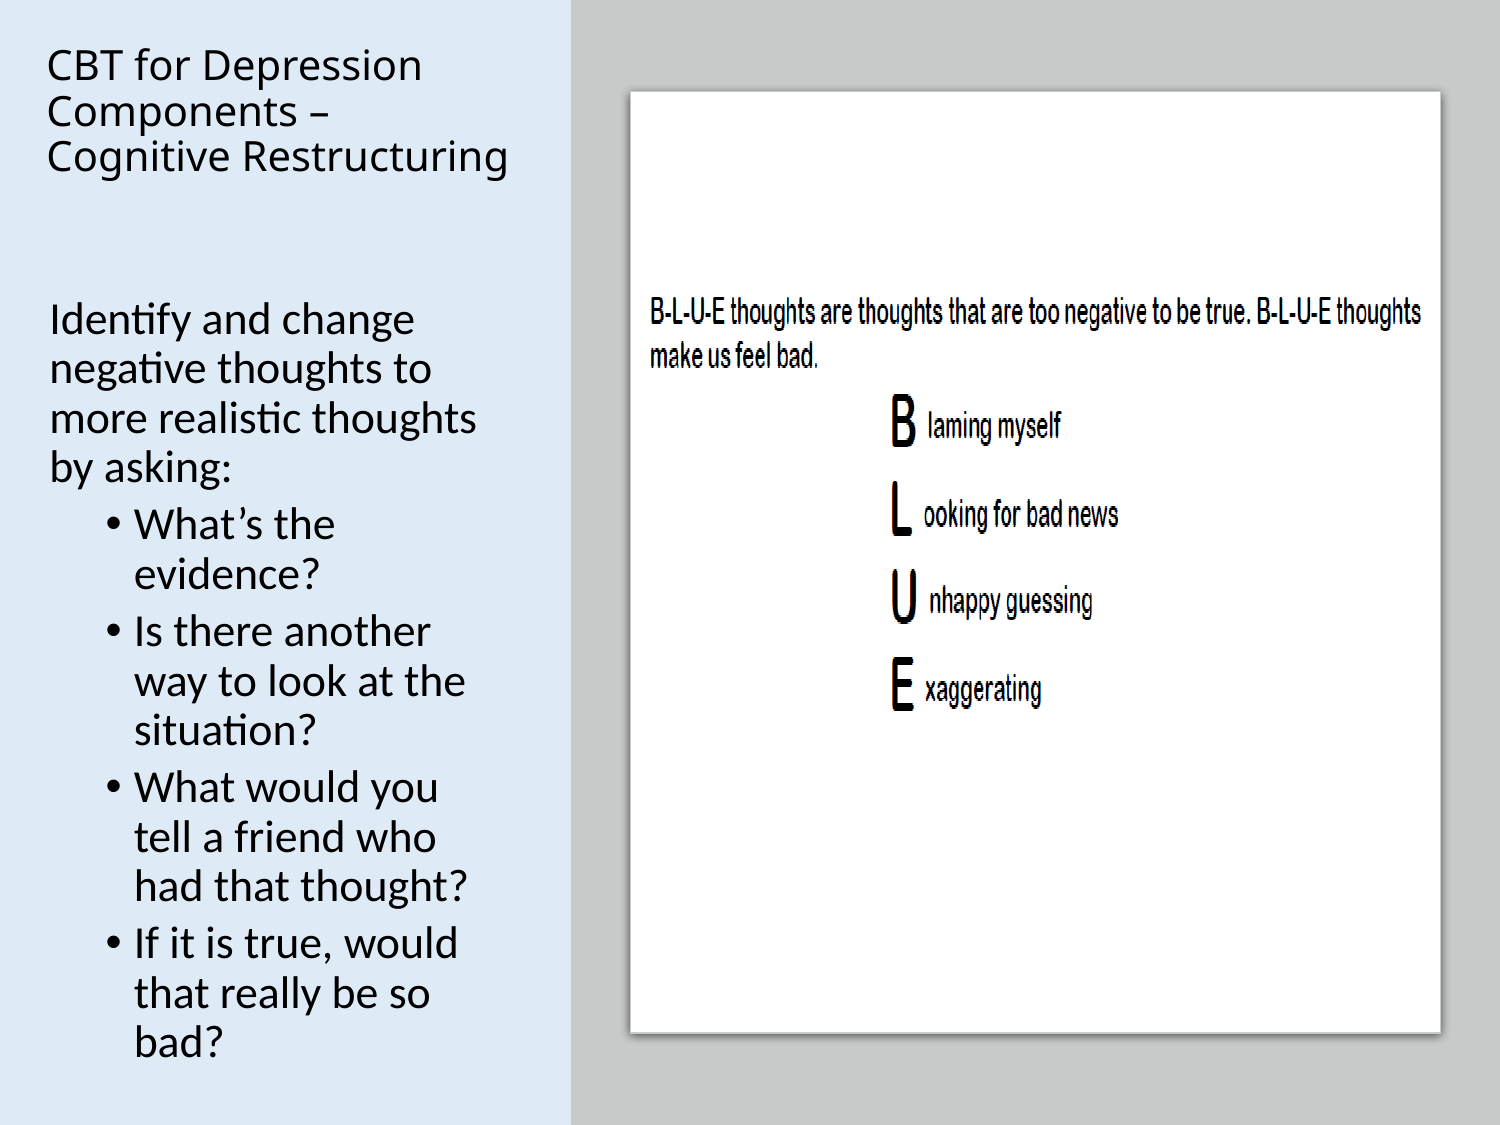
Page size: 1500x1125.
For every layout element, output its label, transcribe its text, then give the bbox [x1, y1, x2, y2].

list Identify and change negative thoughts to more realistic thoughts by asking: What’s the evidence? Is there another way to look at the situation? What would you tell a friend who had that thought? If it is true, would that really be so bad? [34, 287, 506, 975]
title CBT for Depression Components – Cognitive Restructuring [31, 24, 527, 200]
picture [649, 297, 1421, 711]
text_box [629, 90, 1441, 1034]
text_box [570, 0, 1500, 1125]
